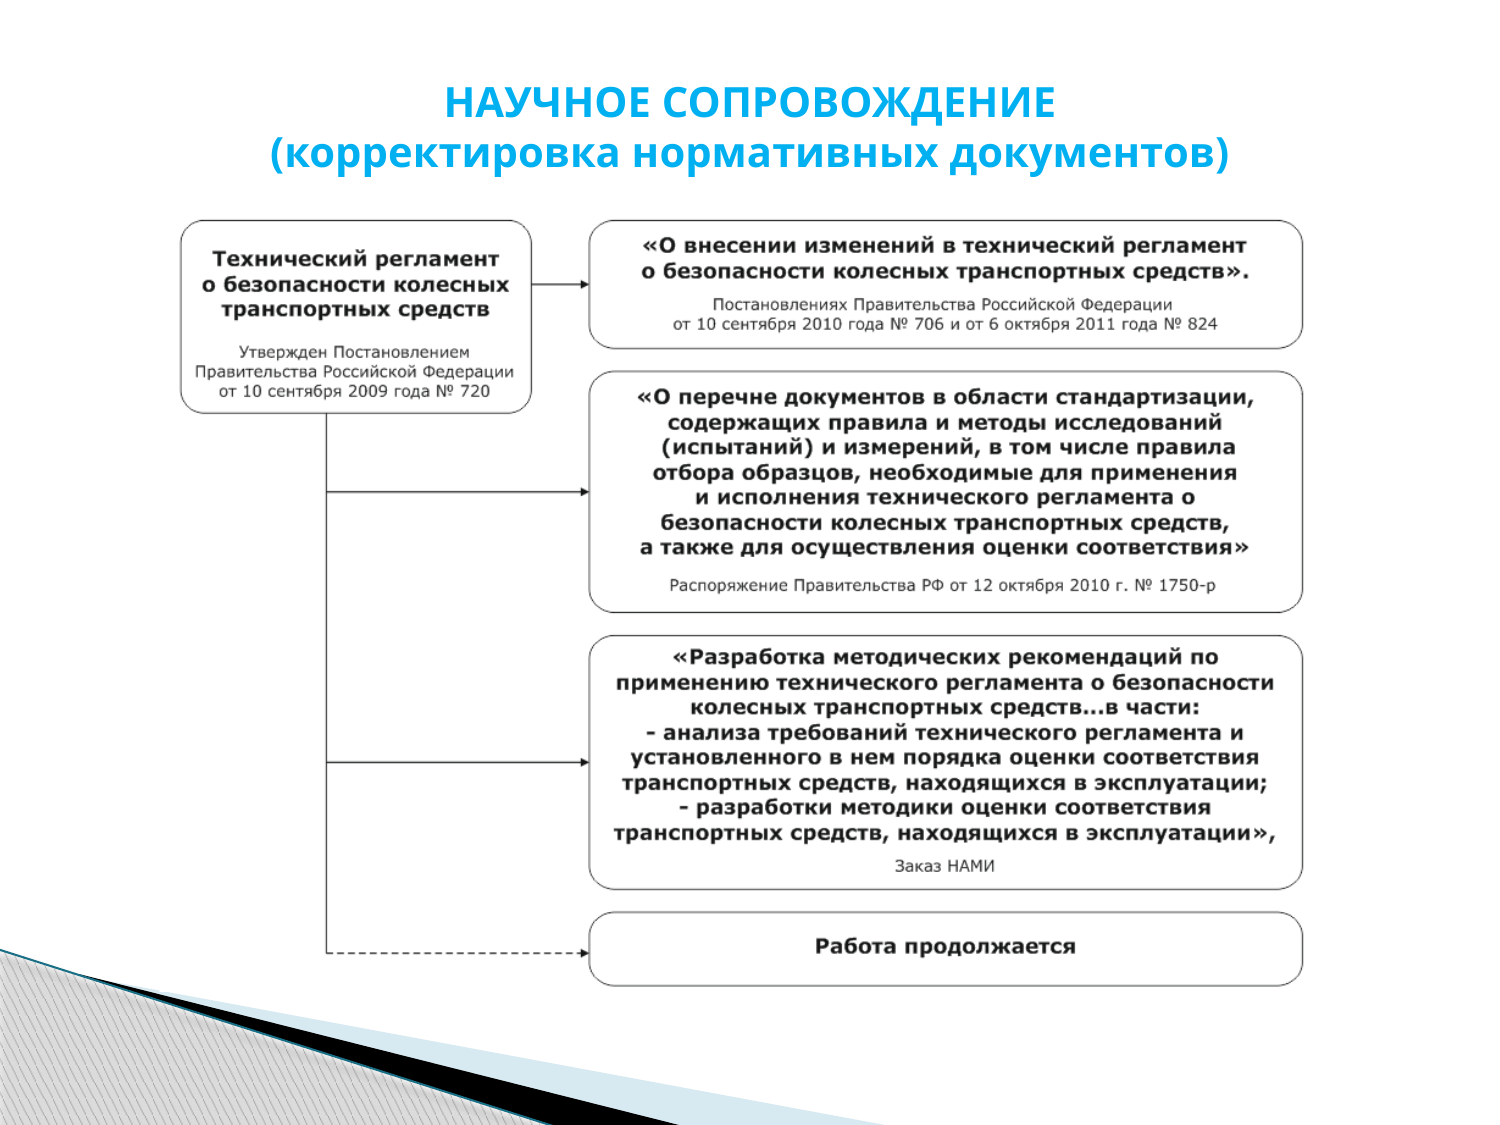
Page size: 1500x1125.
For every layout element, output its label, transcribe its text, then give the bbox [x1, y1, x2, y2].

picture [159, 207, 1312, 992]
title НАУЧНОЕ СОПРОВОЖДЕНИЕ (корректировка нормативных документов) [75, 32, 1425, 220]
